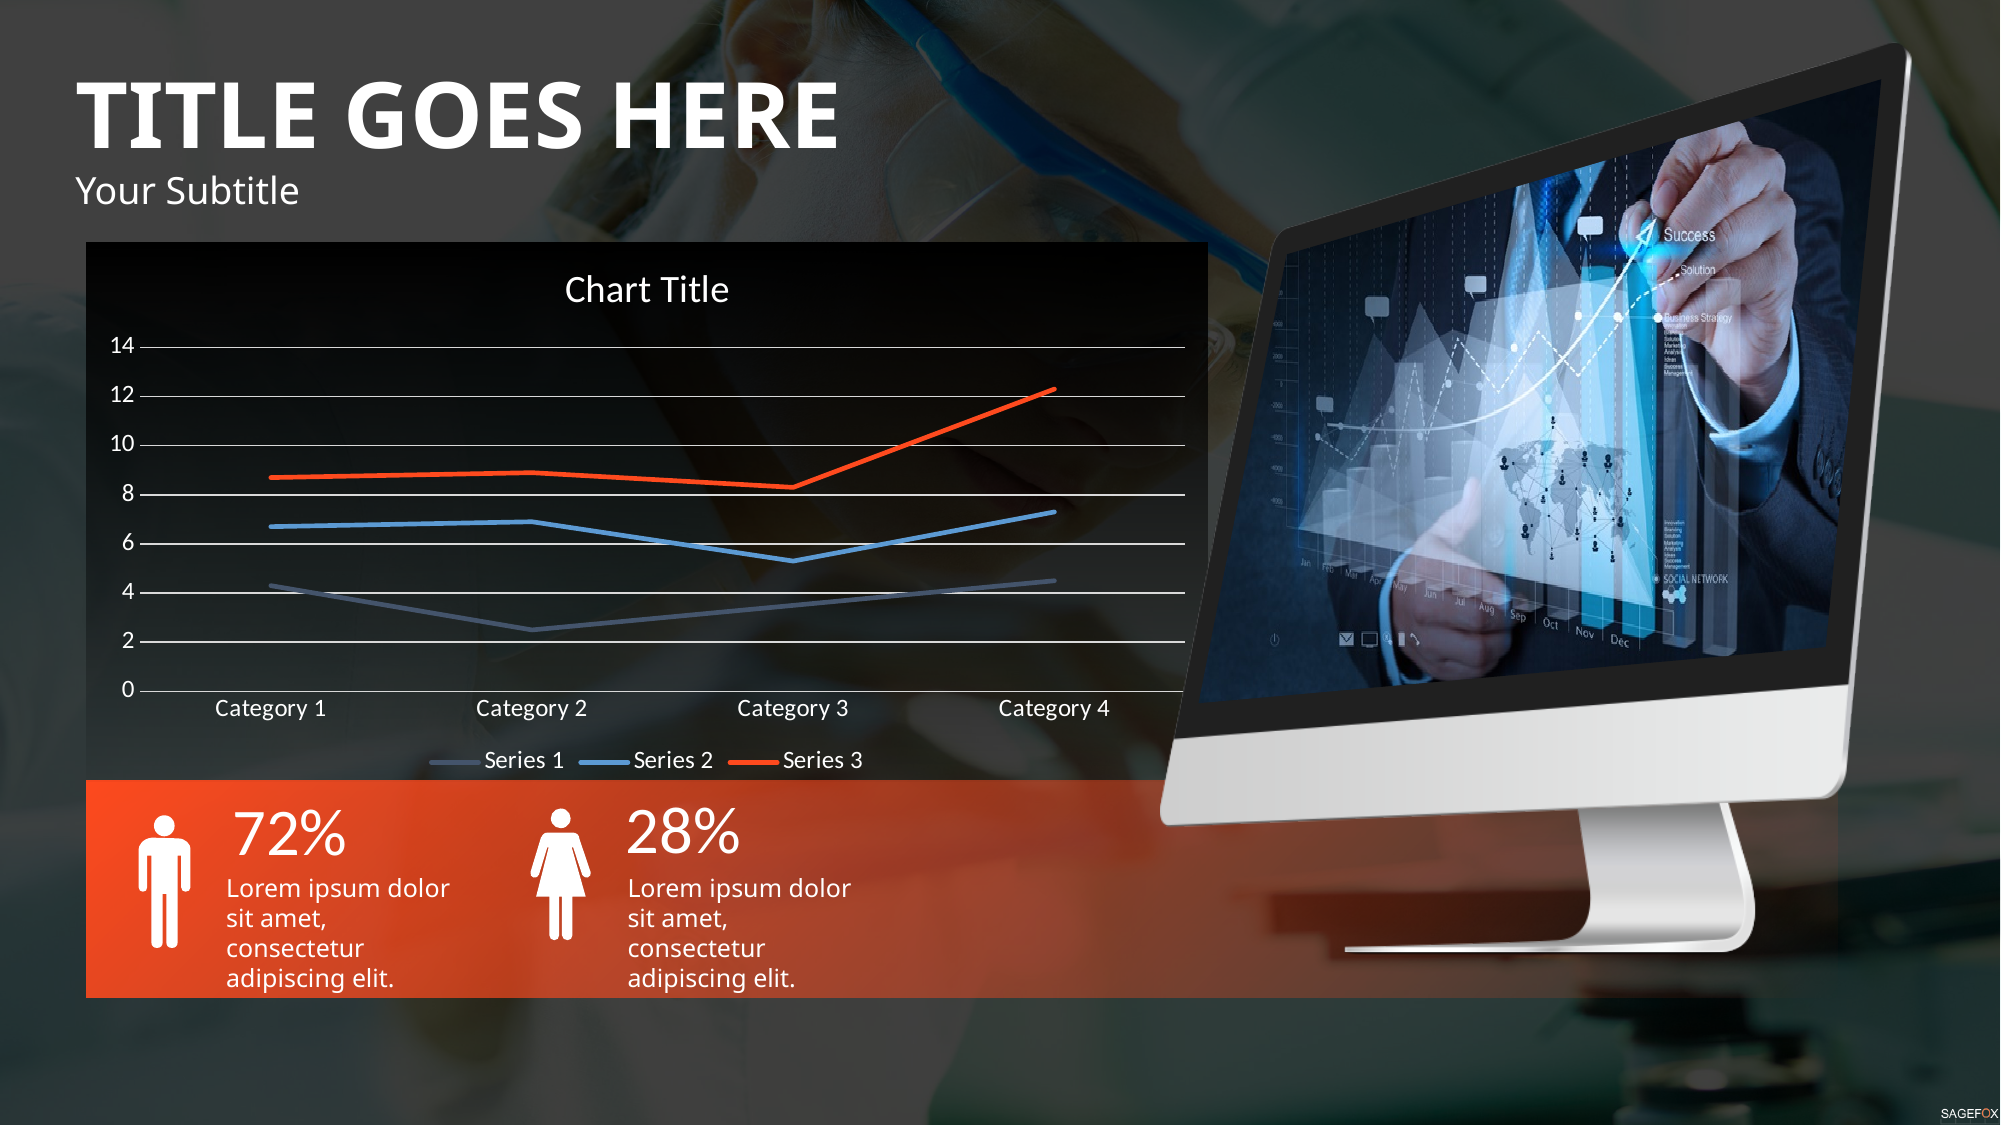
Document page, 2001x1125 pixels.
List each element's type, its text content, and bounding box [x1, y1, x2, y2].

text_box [138, 815, 191, 948]
chart [86, 242, 1160, 782]
text_box Lorem ipsum dolor sit amet, consectetur adipiscing elit. [211, 865, 468, 1000]
text_box [86, 782, 211, 998]
text_box [369, 782, 612, 998]
text_box TITLE GOES HERE Your Subtitle [60, 49, 1036, 220]
text_box [762, 782, 1160, 998]
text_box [529, 808, 592, 941]
text_box 28% [605, 782, 762, 875]
picture [0, 0, 2001, 1125]
text_box Lorem ipsum dolor sit amet, consectetur adipiscing elit. [612, 865, 869, 1000]
text_box 72% [211, 782, 369, 865]
